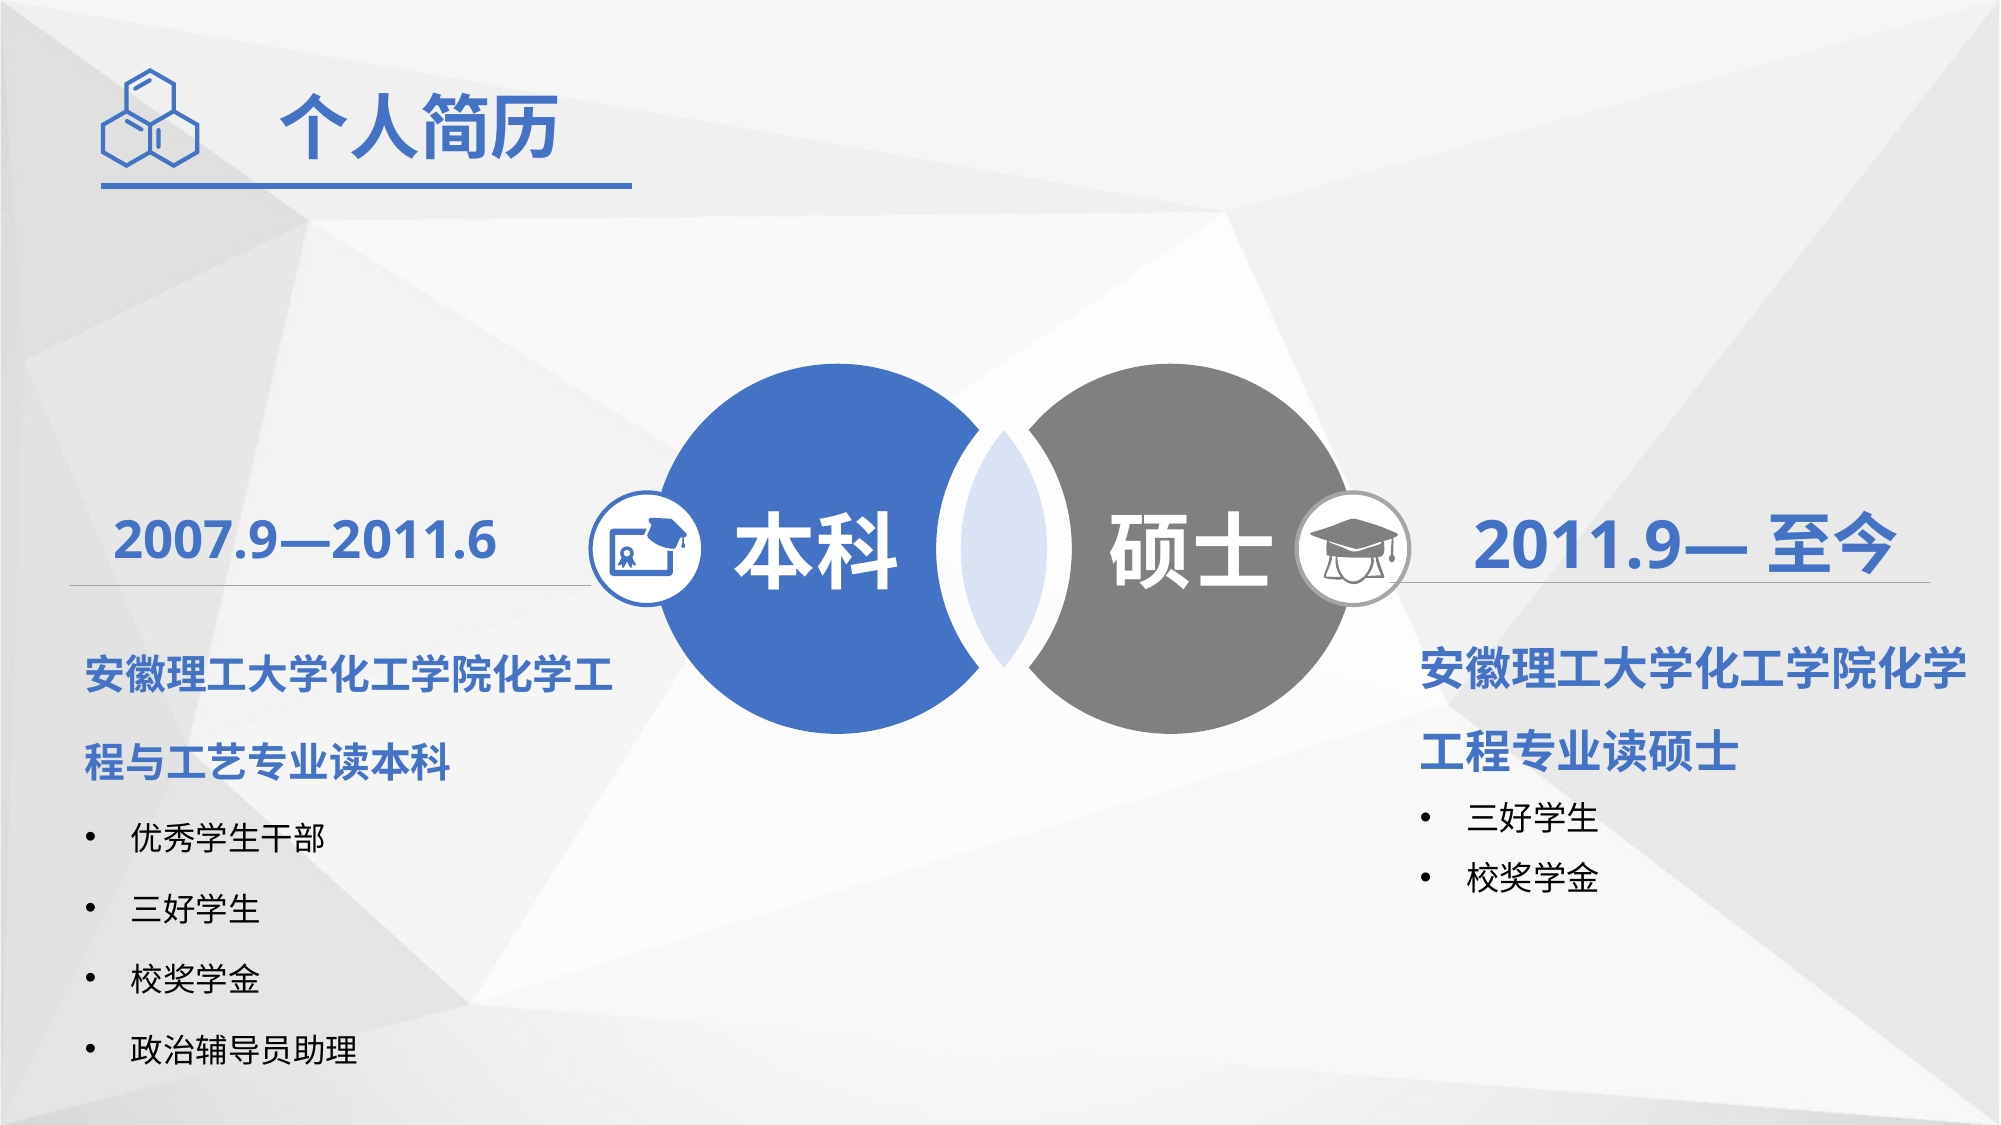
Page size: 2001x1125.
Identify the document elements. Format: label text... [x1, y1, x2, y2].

picture [0, 0, 2000, 1125]
text_box 个人简历 [210, 72, 630, 180]
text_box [70, 363, 2000, 1082]
